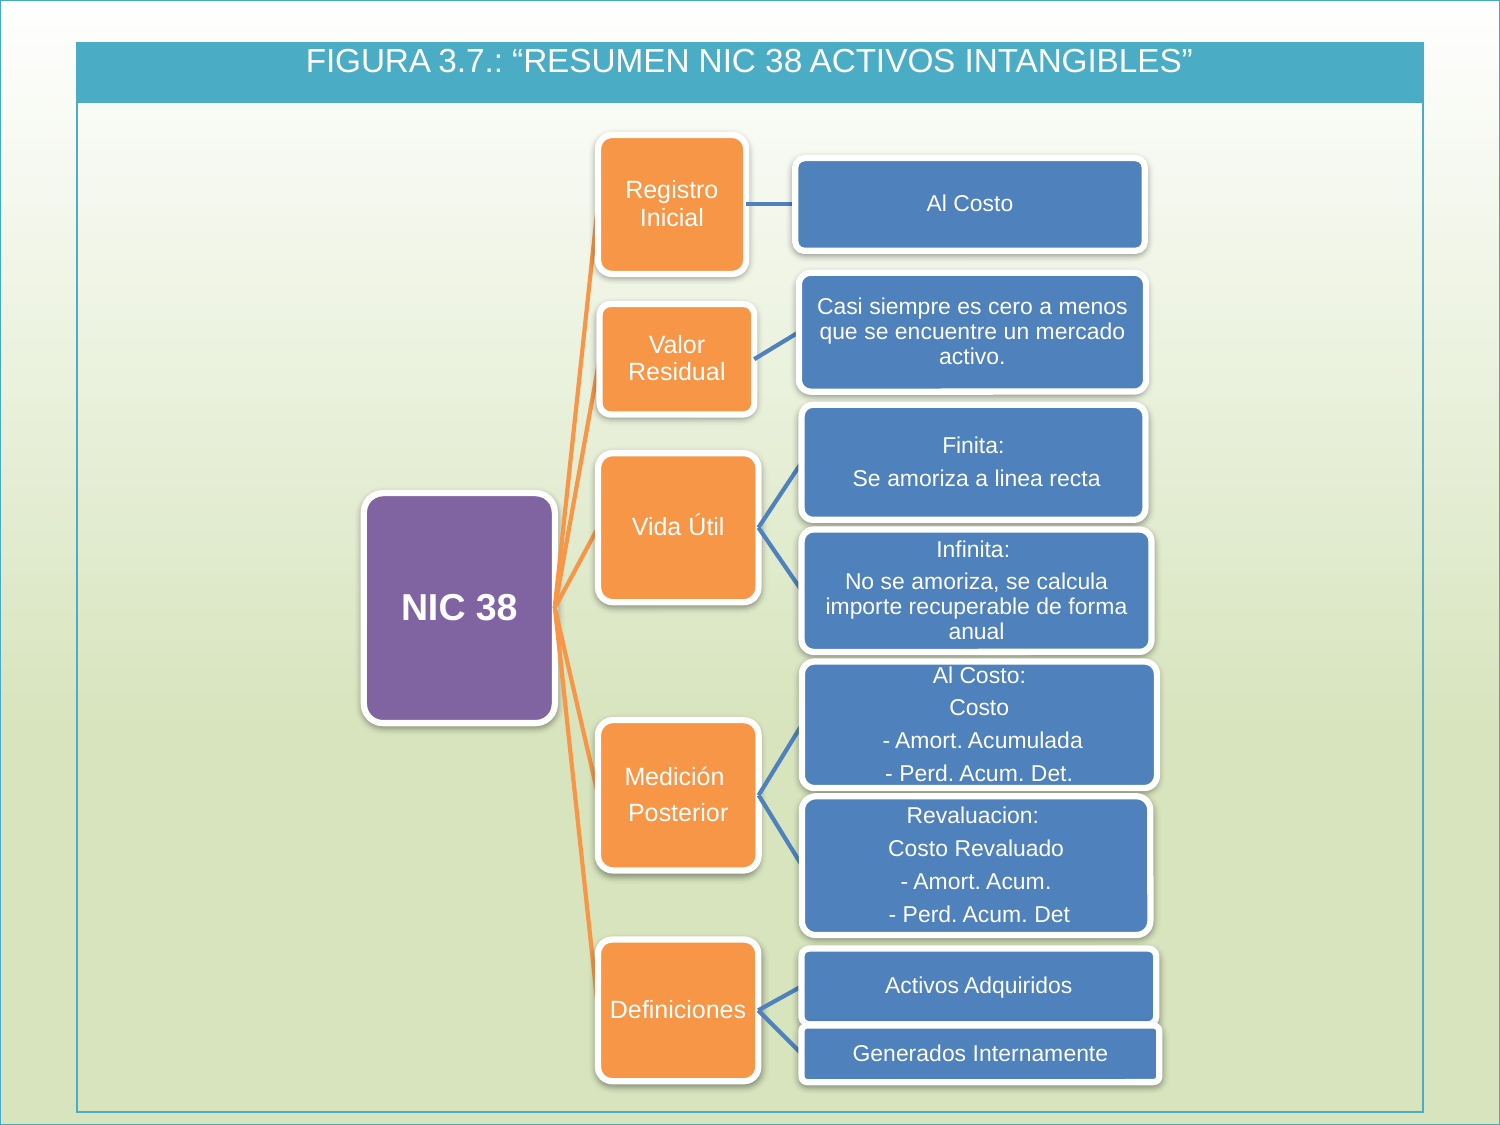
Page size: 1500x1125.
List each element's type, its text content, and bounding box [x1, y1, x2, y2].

table_cell [78, 103, 1422, 1111]
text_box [336, 133, 1187, 1083]
table_header FIGURA 3.7.: “Resumen NIC 38 Activos Intangibles” [78, 44, 1422, 101]
